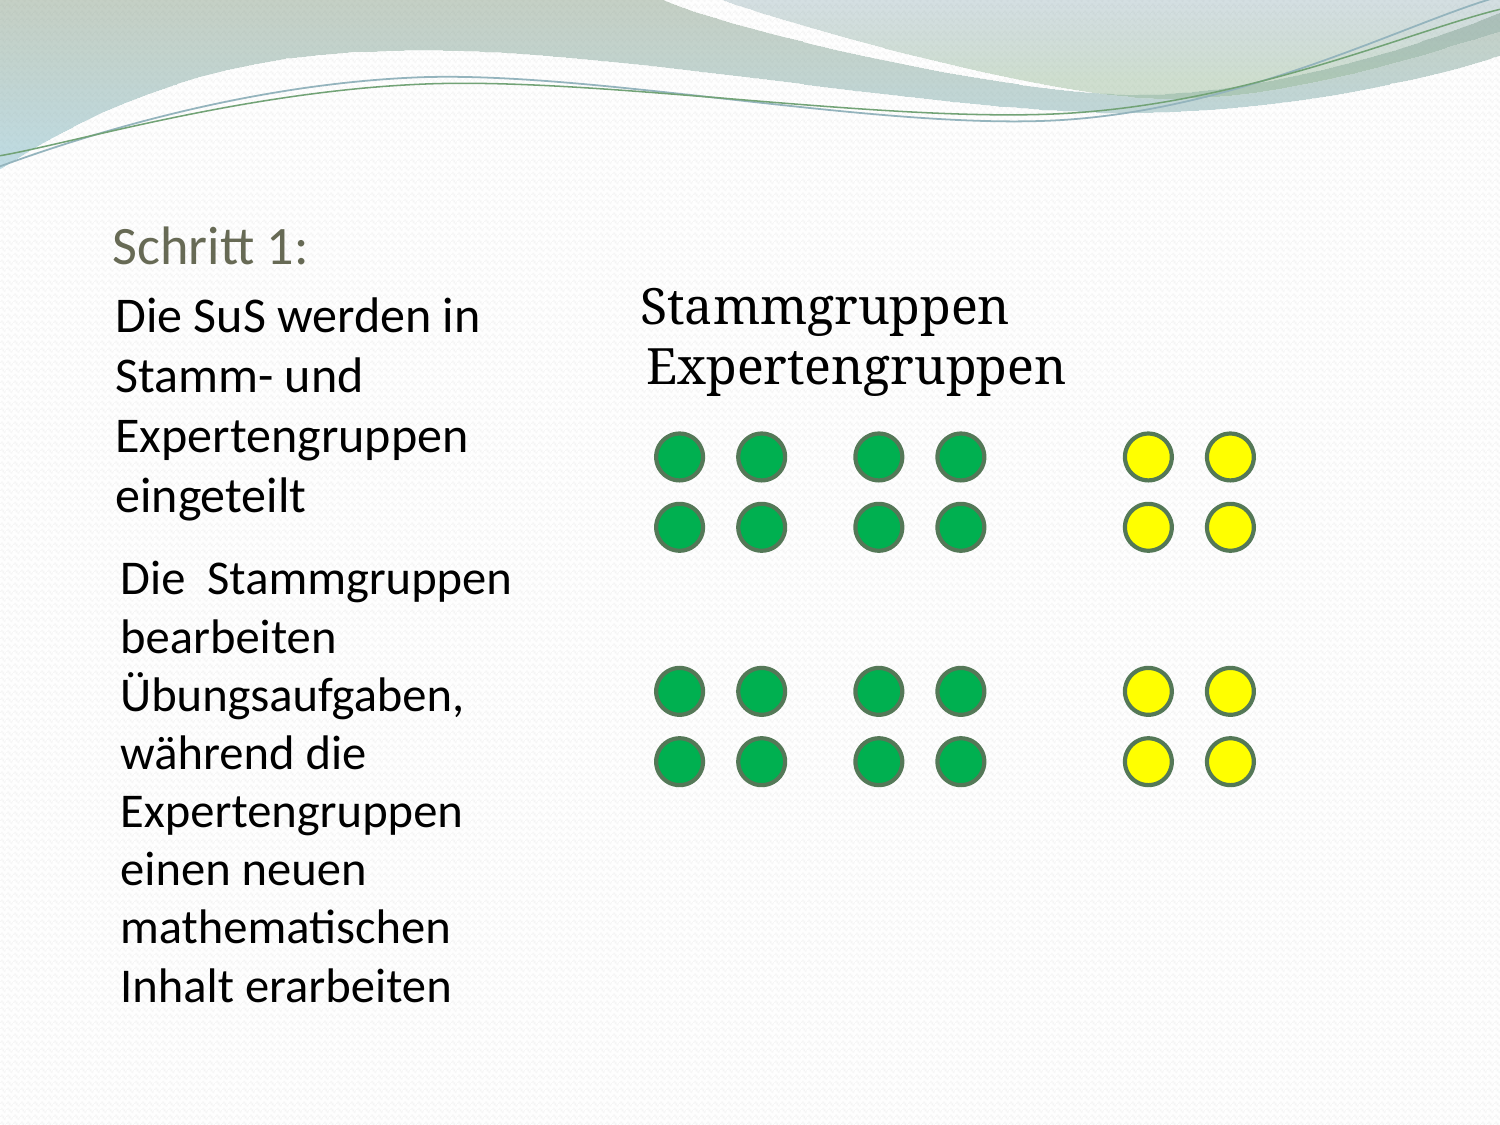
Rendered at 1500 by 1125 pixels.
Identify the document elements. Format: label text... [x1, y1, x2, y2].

text_box [1122, 665, 1174, 717]
text_box [1204, 665, 1256, 717]
text_box [1204, 501, 1256, 553]
text_box [935, 501, 987, 553]
text_box [1204, 736, 1256, 788]
list Die SuS werden in Stamm- und Expertengruppen eingeteilt [112, 275, 563, 539]
text_box [654, 431, 706, 483]
text_box [853, 665, 905, 717]
text_box [853, 736, 905, 788]
text_box [736, 665, 788, 717]
text_box [935, 736, 987, 788]
text_box [654, 736, 706, 788]
text_box [654, 501, 706, 553]
text_box [654, 665, 706, 717]
text_box [1122, 501, 1174, 553]
title Schritt 1: [112, 84, 563, 275]
text_box [853, 431, 905, 483]
text_box [935, 665, 987, 717]
list Stammgruppen Expertengruppen [586, 275, 1454, 1025]
text_box [1204, 431, 1256, 483]
text_box [935, 431, 987, 483]
text_box [736, 431, 788, 483]
text_box Die Stammgruppen bearbeiten Übungsaufgaben, während die Expertengruppen einen neuen mathematischen Inhalt erarbeiten [117, 538, 568, 1020]
text_box [736, 501, 788, 553]
text_box [1122, 431, 1174, 483]
text_box [853, 501, 905, 553]
text_box [1122, 736, 1174, 788]
text_box [736, 736, 788, 788]
